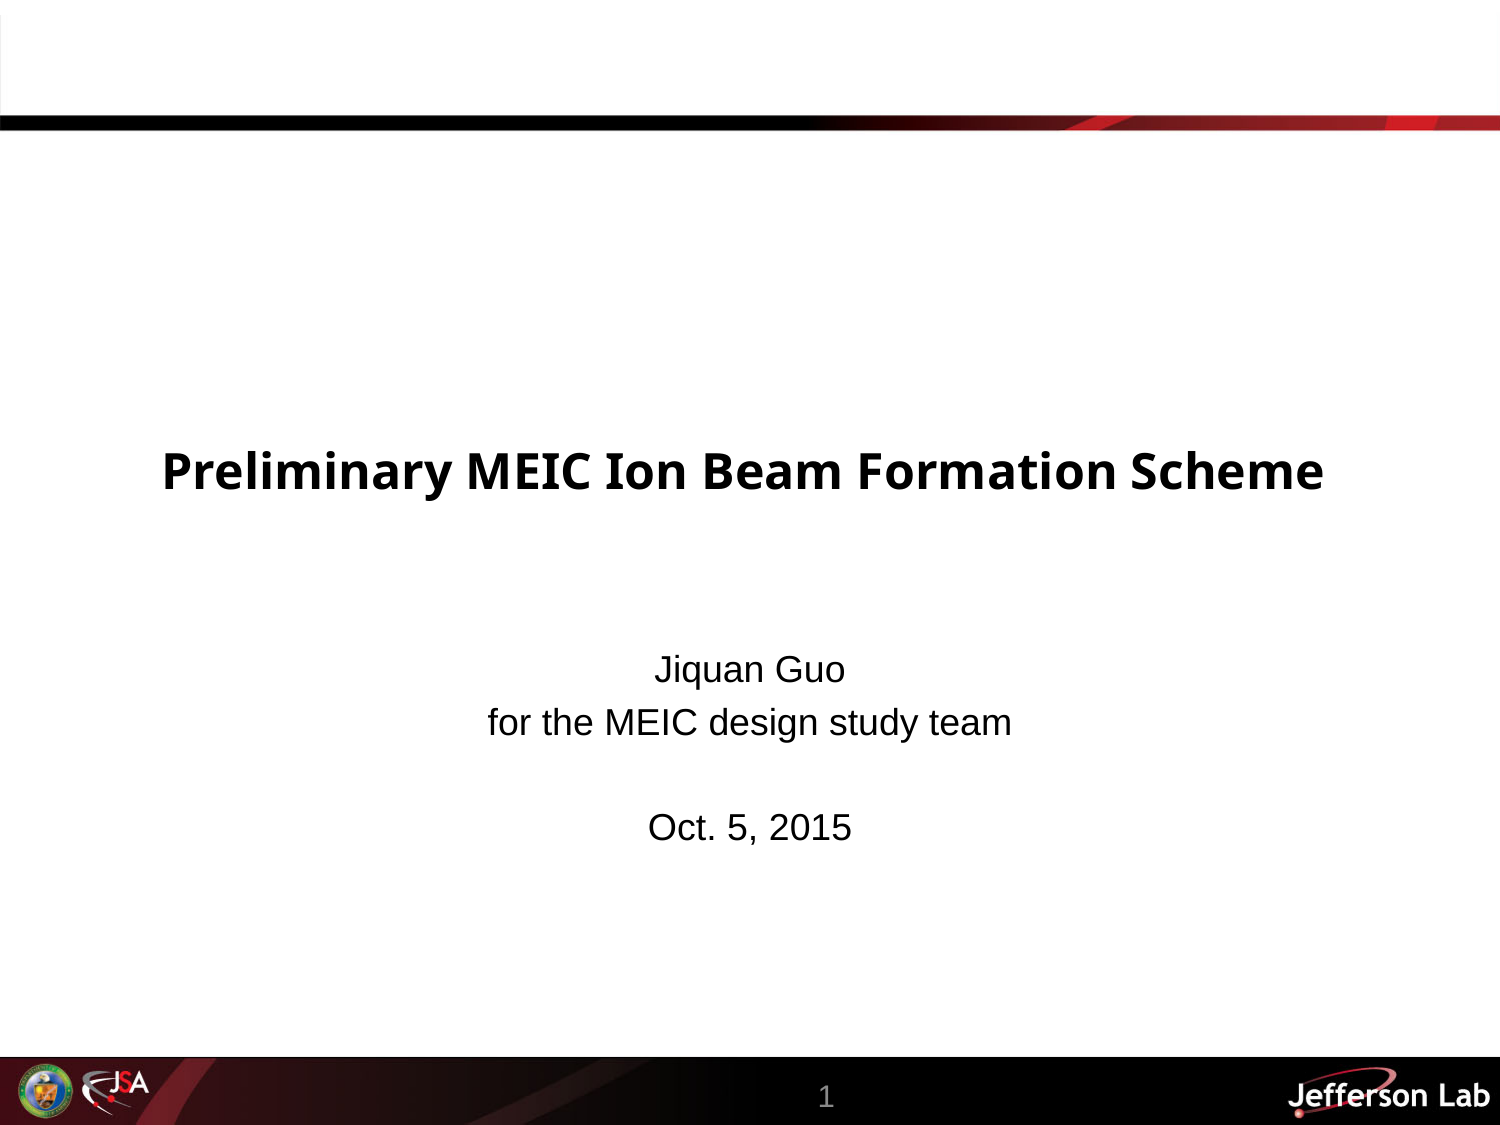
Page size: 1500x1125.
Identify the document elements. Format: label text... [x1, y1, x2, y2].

slide_number 1 [737, 1065, 850, 1125]
subtitle Jiquan Guo for the MEIC design study team Oct. 5, 2015 [225, 637, 1275, 925]
title Preliminary MEIC Ion Beam Formation Scheme [112, 349, 1388, 591]
picture [0, 0, 1500, 1125]
